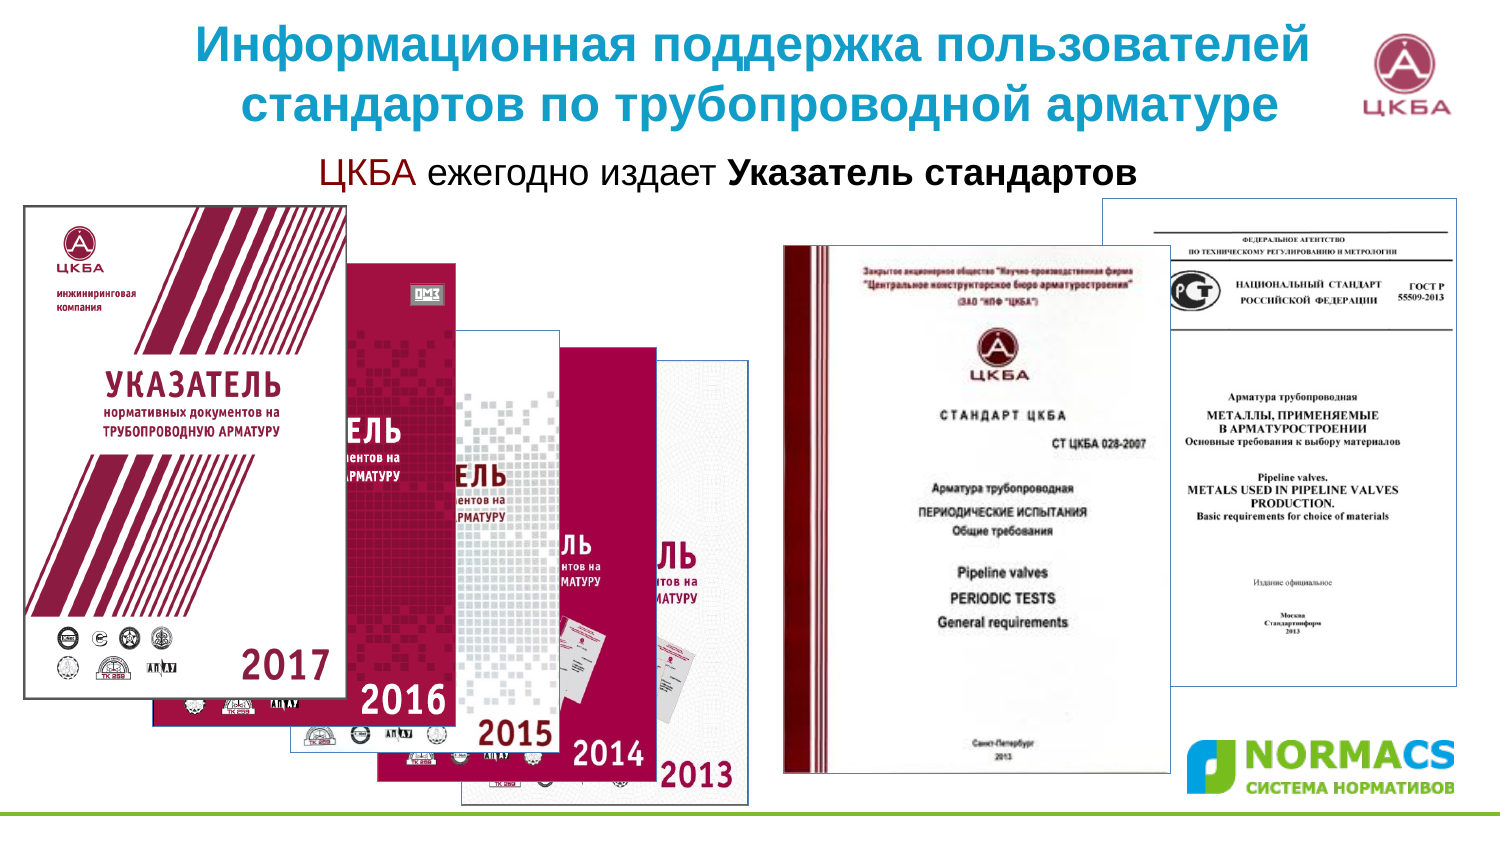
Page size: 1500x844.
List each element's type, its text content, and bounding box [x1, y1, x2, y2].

picture [1339, 17, 1471, 127]
text_box Информационная поддержка пользователей стандартов по трубопроводной арматуре [20, 4, 1500, 140]
picture [783, 198, 1457, 774]
picture [23, 204, 749, 806]
text_box ЦКБА ежегодно издает Указатель стандартов [41, 140, 1415, 201]
picture [1187, 740, 1198, 751]
picture [1440, 746, 1454, 754]
picture [1206, 740, 1454, 794]
